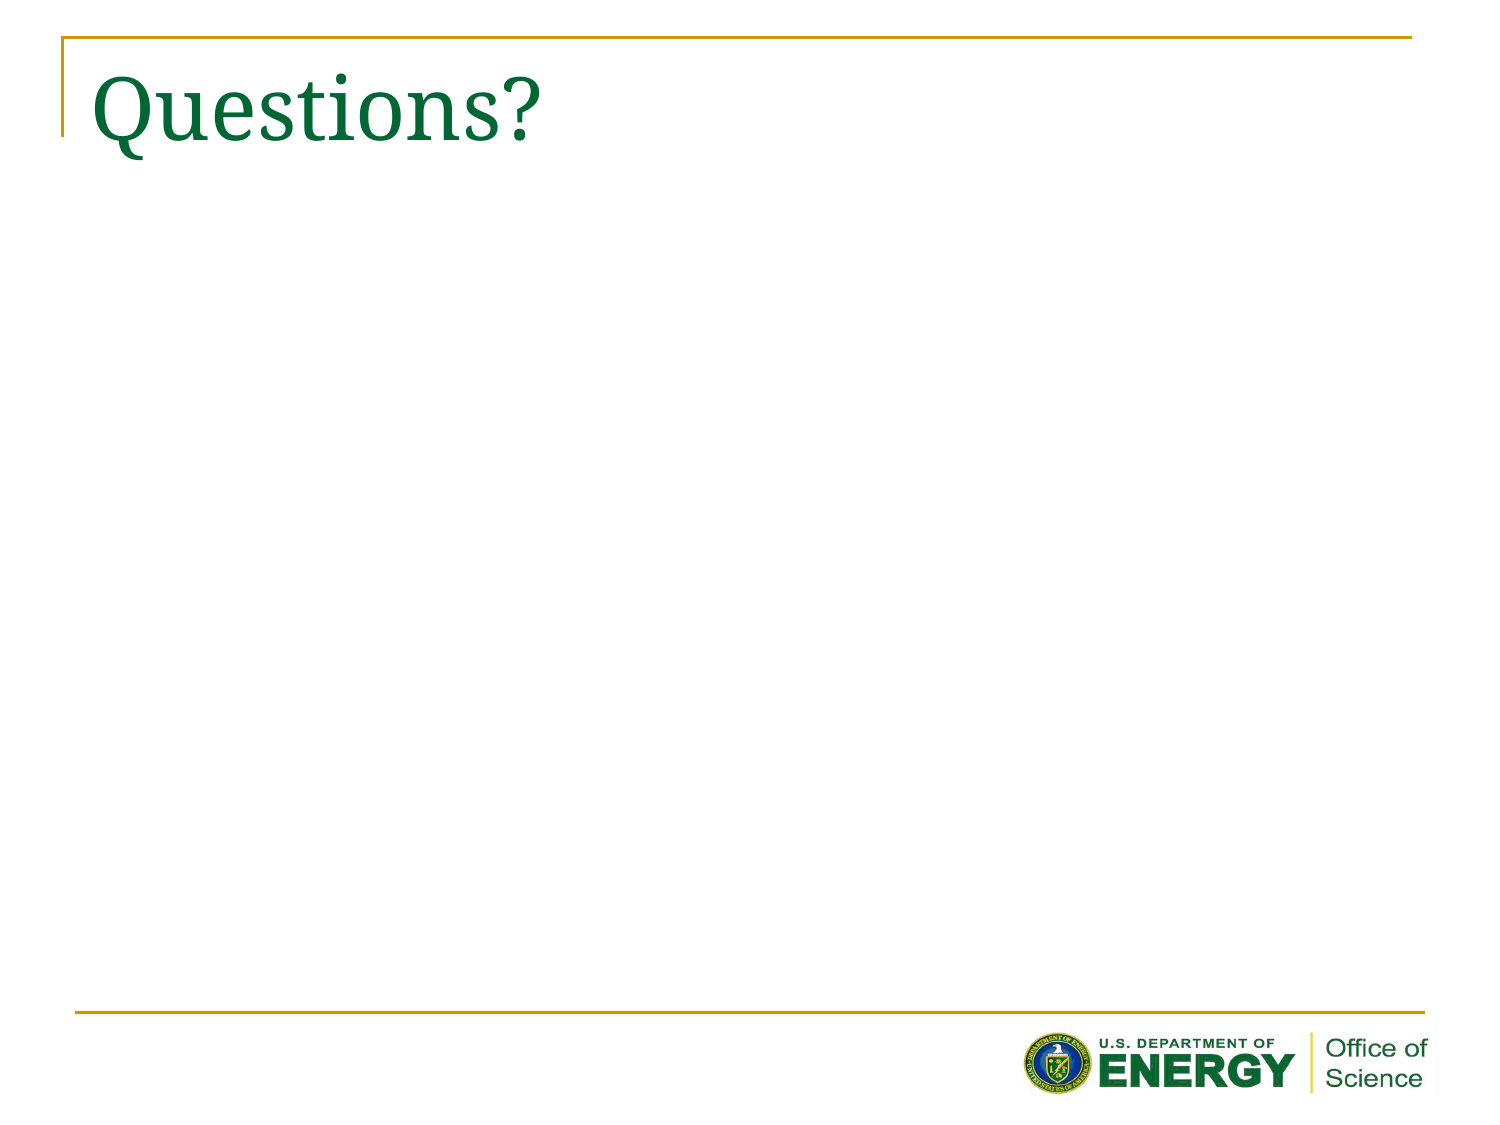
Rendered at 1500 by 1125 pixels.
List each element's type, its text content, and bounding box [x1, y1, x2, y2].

title Questions? [74, 45, 1426, 233]
